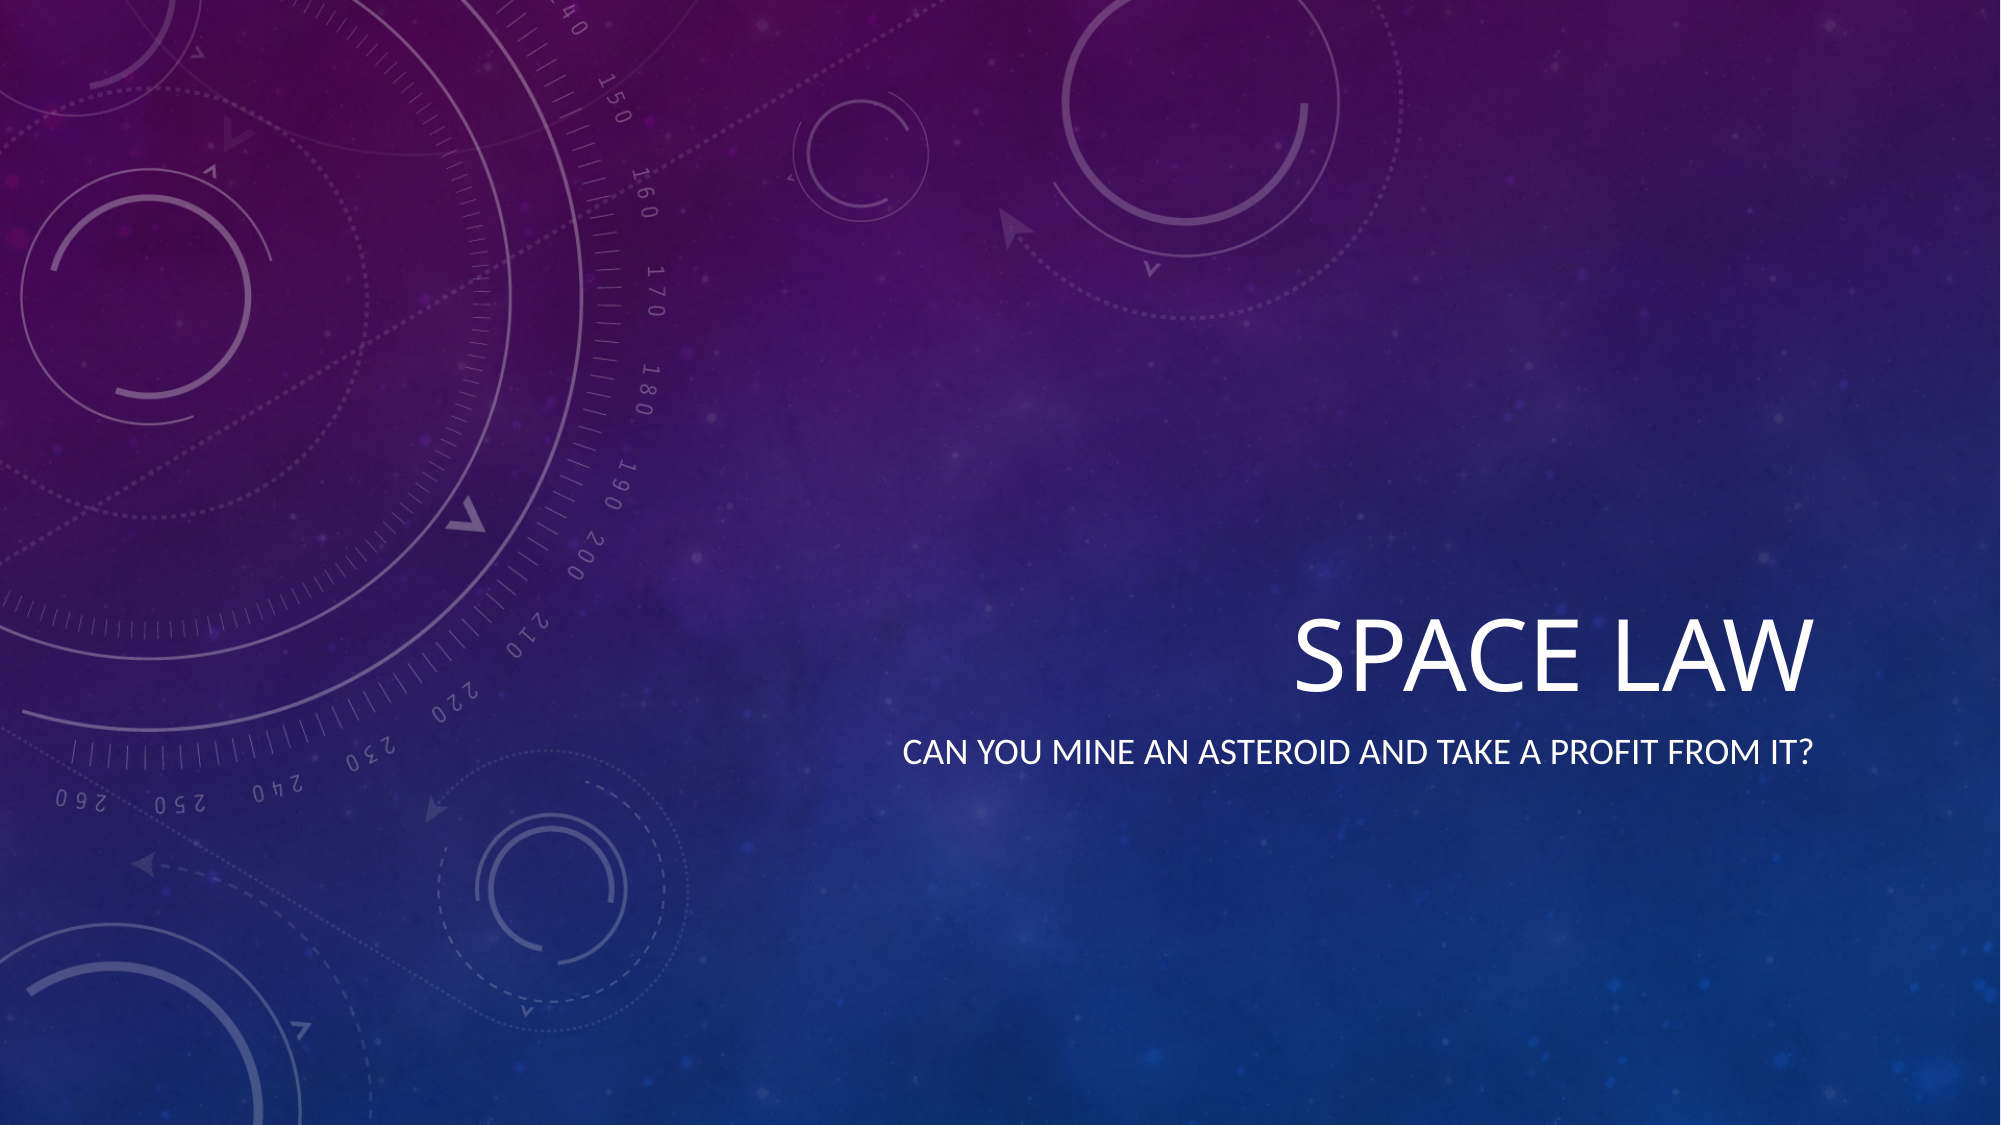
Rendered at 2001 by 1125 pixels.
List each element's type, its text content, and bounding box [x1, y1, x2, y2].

subtitle Can you mine an asteroid and take a profit from it? [650, 719, 1831, 950]
picture [0, 0, 2001, 1125]
title Space law [650, 322, 1831, 719]
